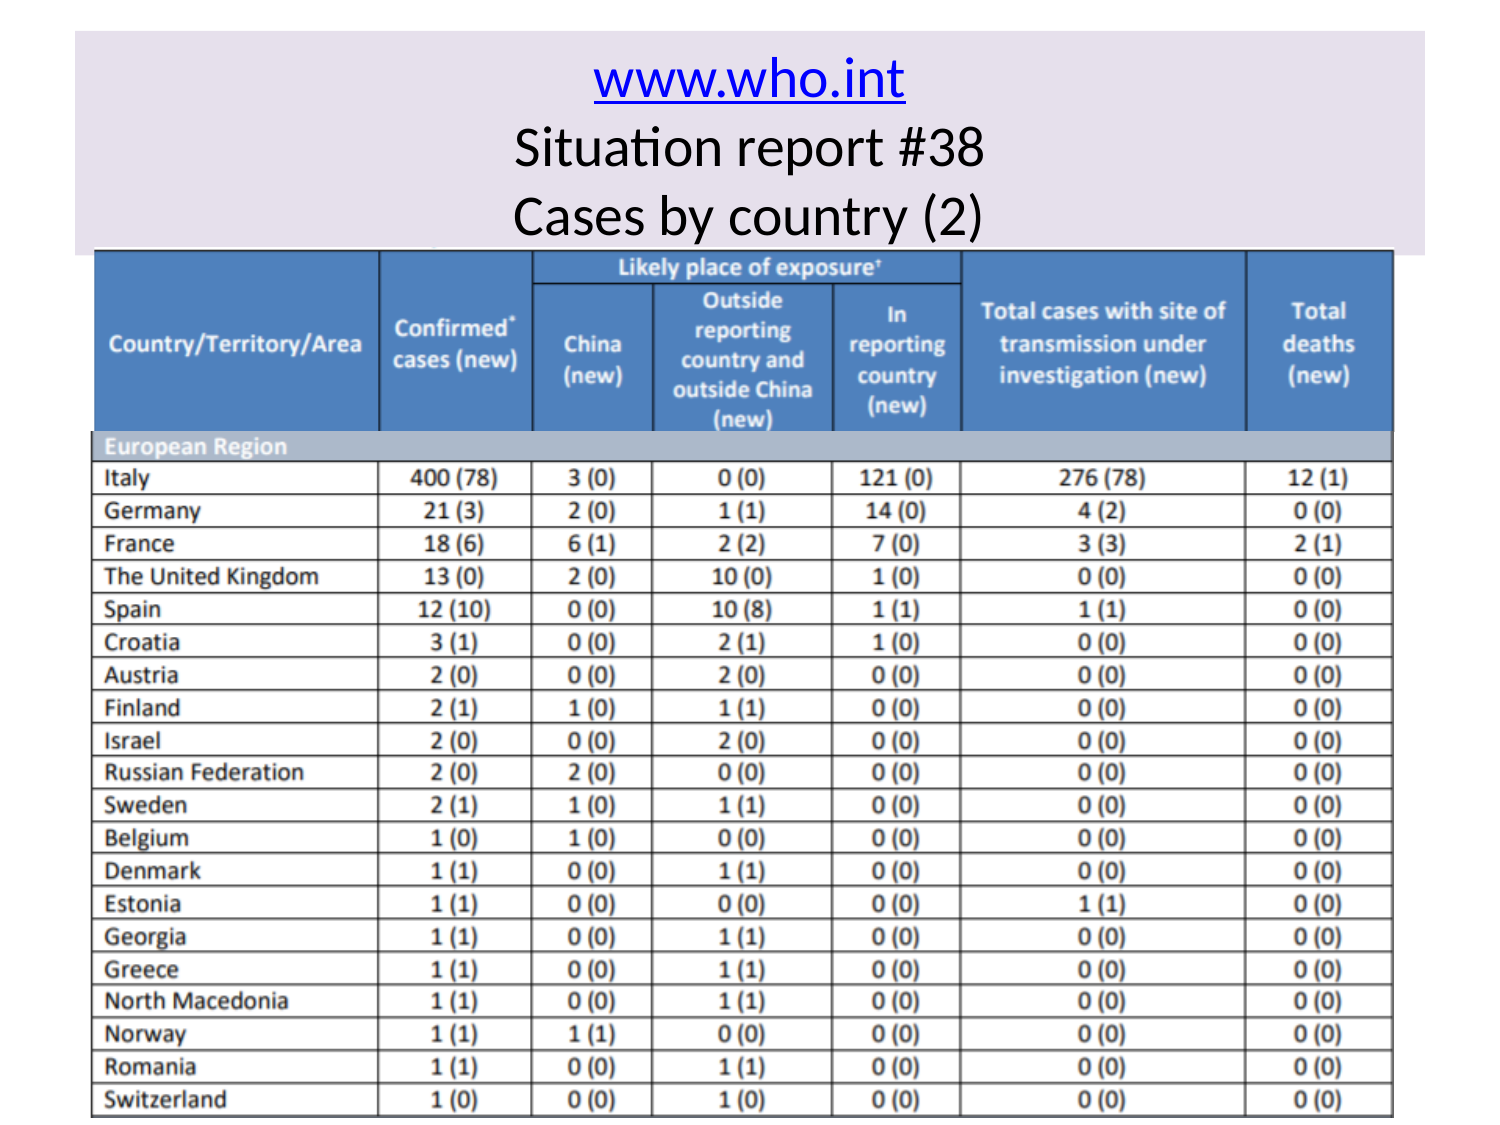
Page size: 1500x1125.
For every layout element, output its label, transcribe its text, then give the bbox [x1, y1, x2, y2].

title www.who.int Situation report #38 Cases by country (2) [75, 30, 1425, 256]
picture [88, 247, 1395, 1118]
